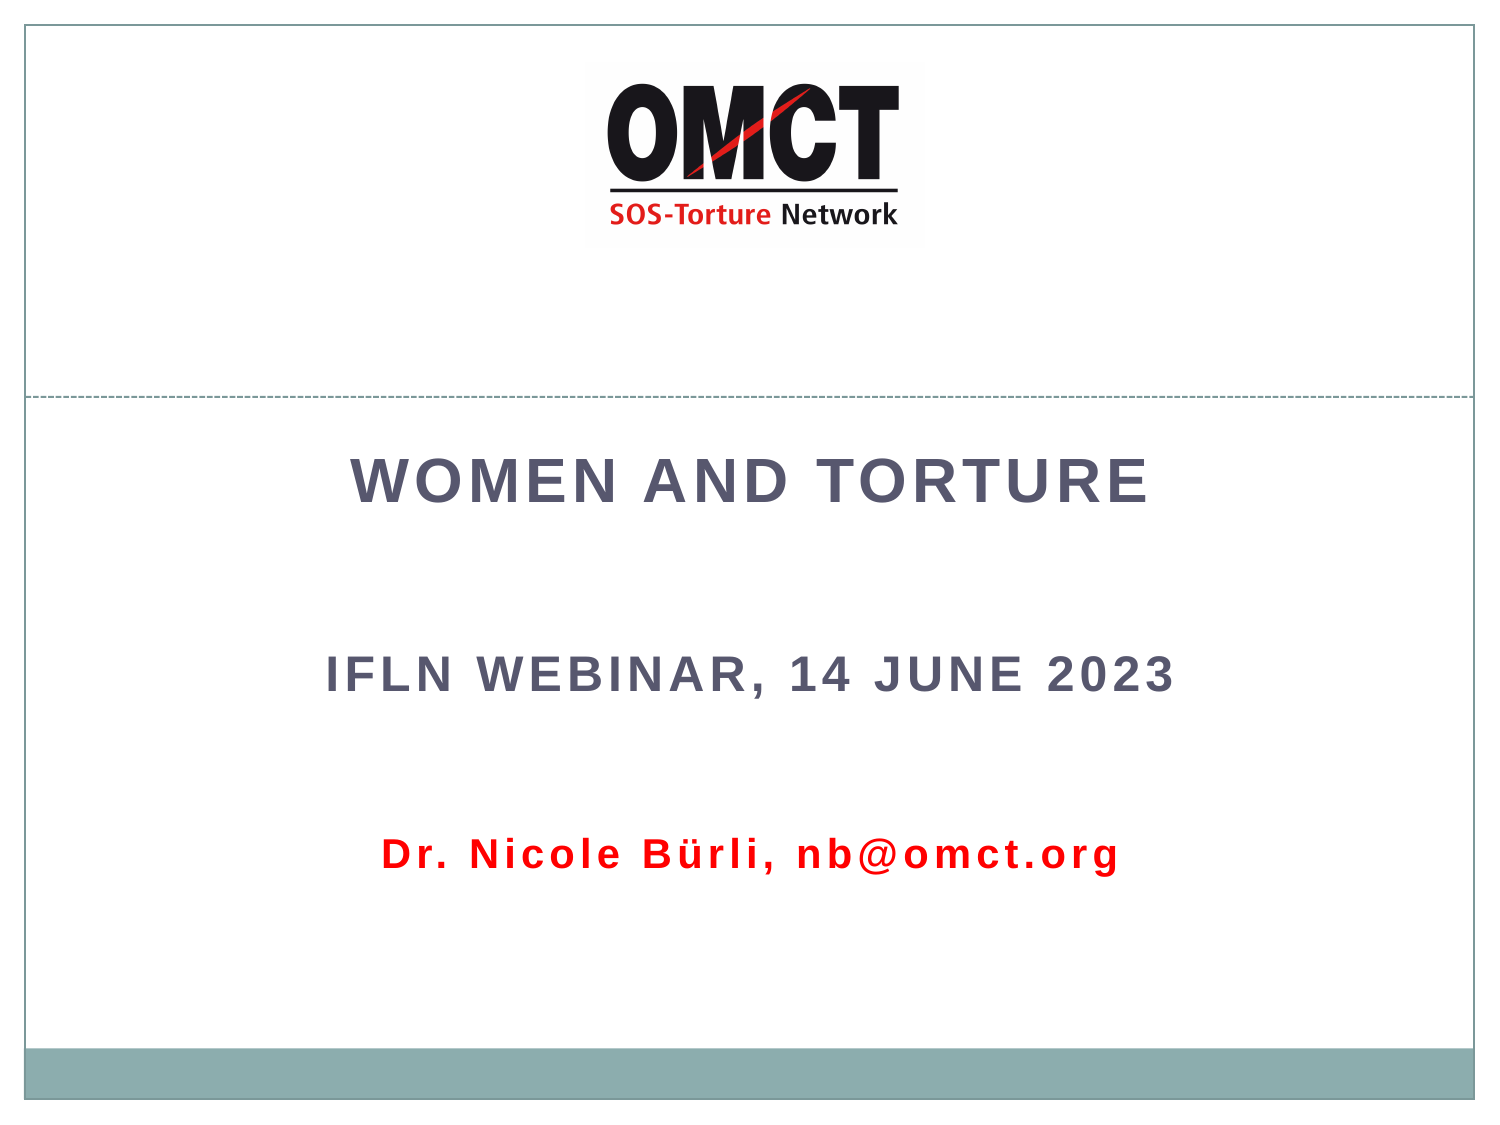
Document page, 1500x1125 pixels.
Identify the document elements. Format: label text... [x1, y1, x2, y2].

subtitle Women and Torture IFLN Webinar, 14 June 2023 Dr. Nicole Bürli, nb@omct.org [43, 350, 1457, 1063]
picture [585, 62, 925, 248]
title [112, 62, 1388, 350]
